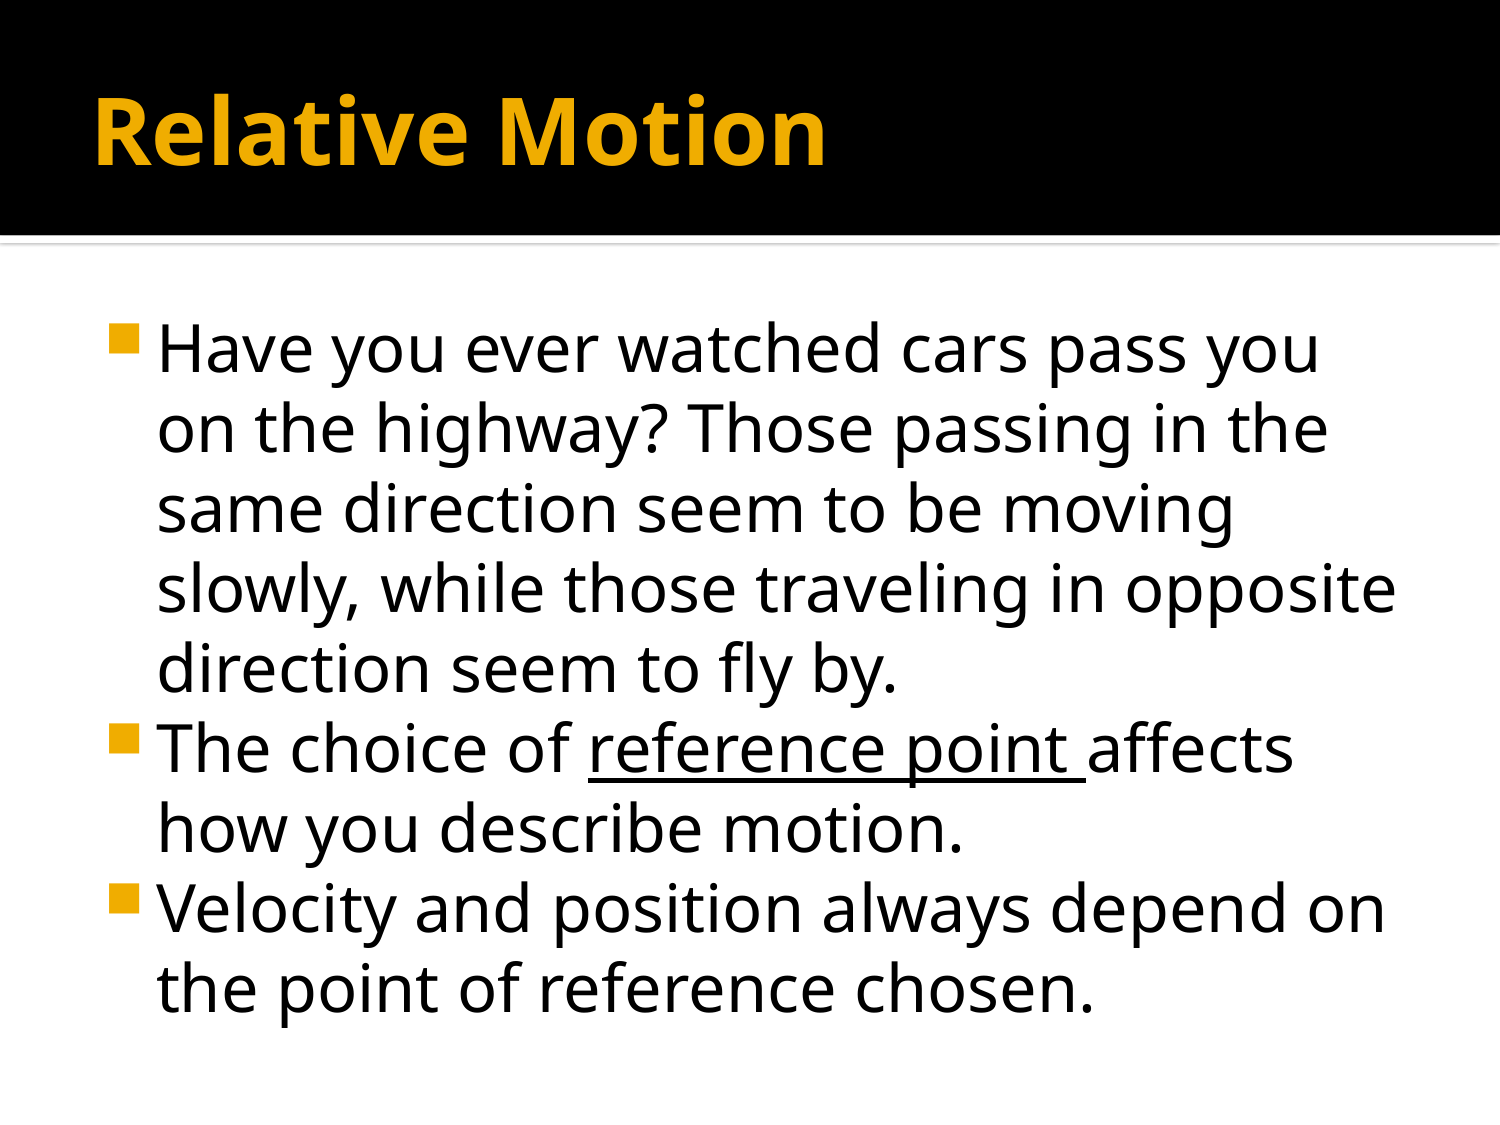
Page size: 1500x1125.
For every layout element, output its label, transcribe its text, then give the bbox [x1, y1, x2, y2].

list Have you ever watched cars pass you on the highway? Those passing in the same direction seem to be moving slowly, while those traveling in opposite direction seem to fly by. The choice of reference point affects how you describe motion. Velocity and position always depend on the point of reference chosen. [75, 291, 1425, 1050]
title Relative Motion [75, 25, 1425, 231]
